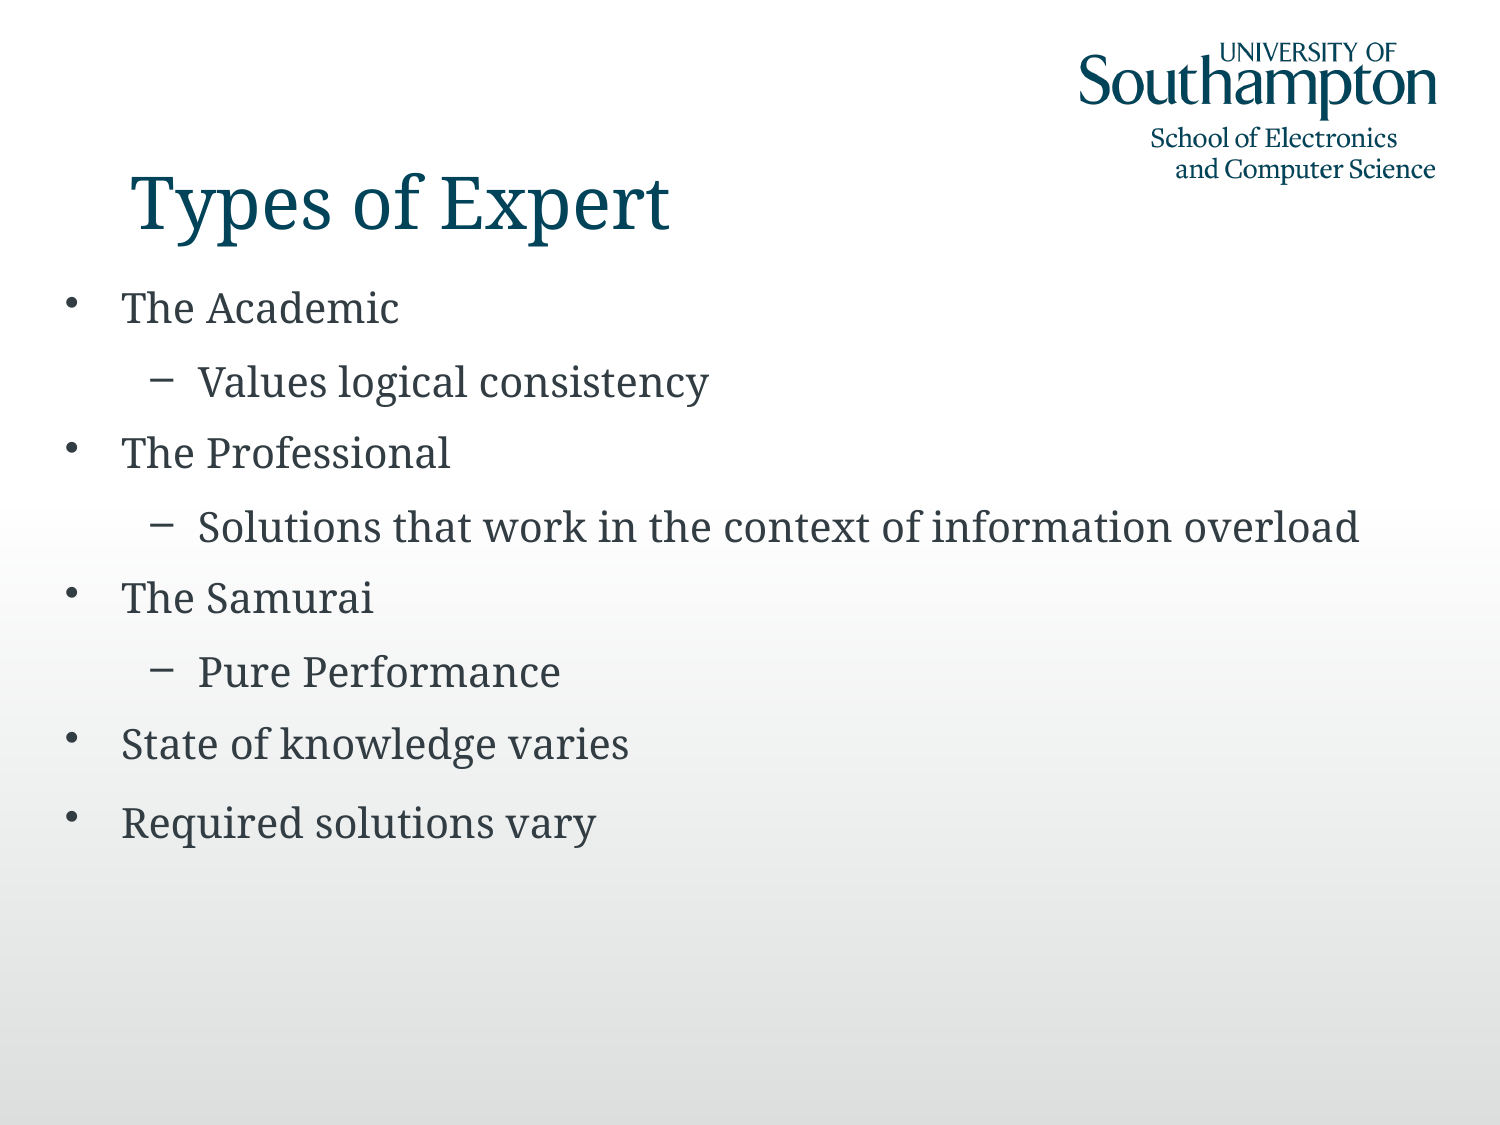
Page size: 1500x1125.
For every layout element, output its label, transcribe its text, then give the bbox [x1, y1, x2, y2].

list The Academic Values logical consistency The Professional Solutions that work in the context of information overload The Samurai Pure Performance State of knowledge varies Required solutions vary [50, 275, 1450, 1000]
picture [1242, 42, 1251, 53]
picture [1080, 71, 1102, 101]
title Types of Expert [115, 149, 1392, 251]
picture [1080, 42, 1437, 185]
